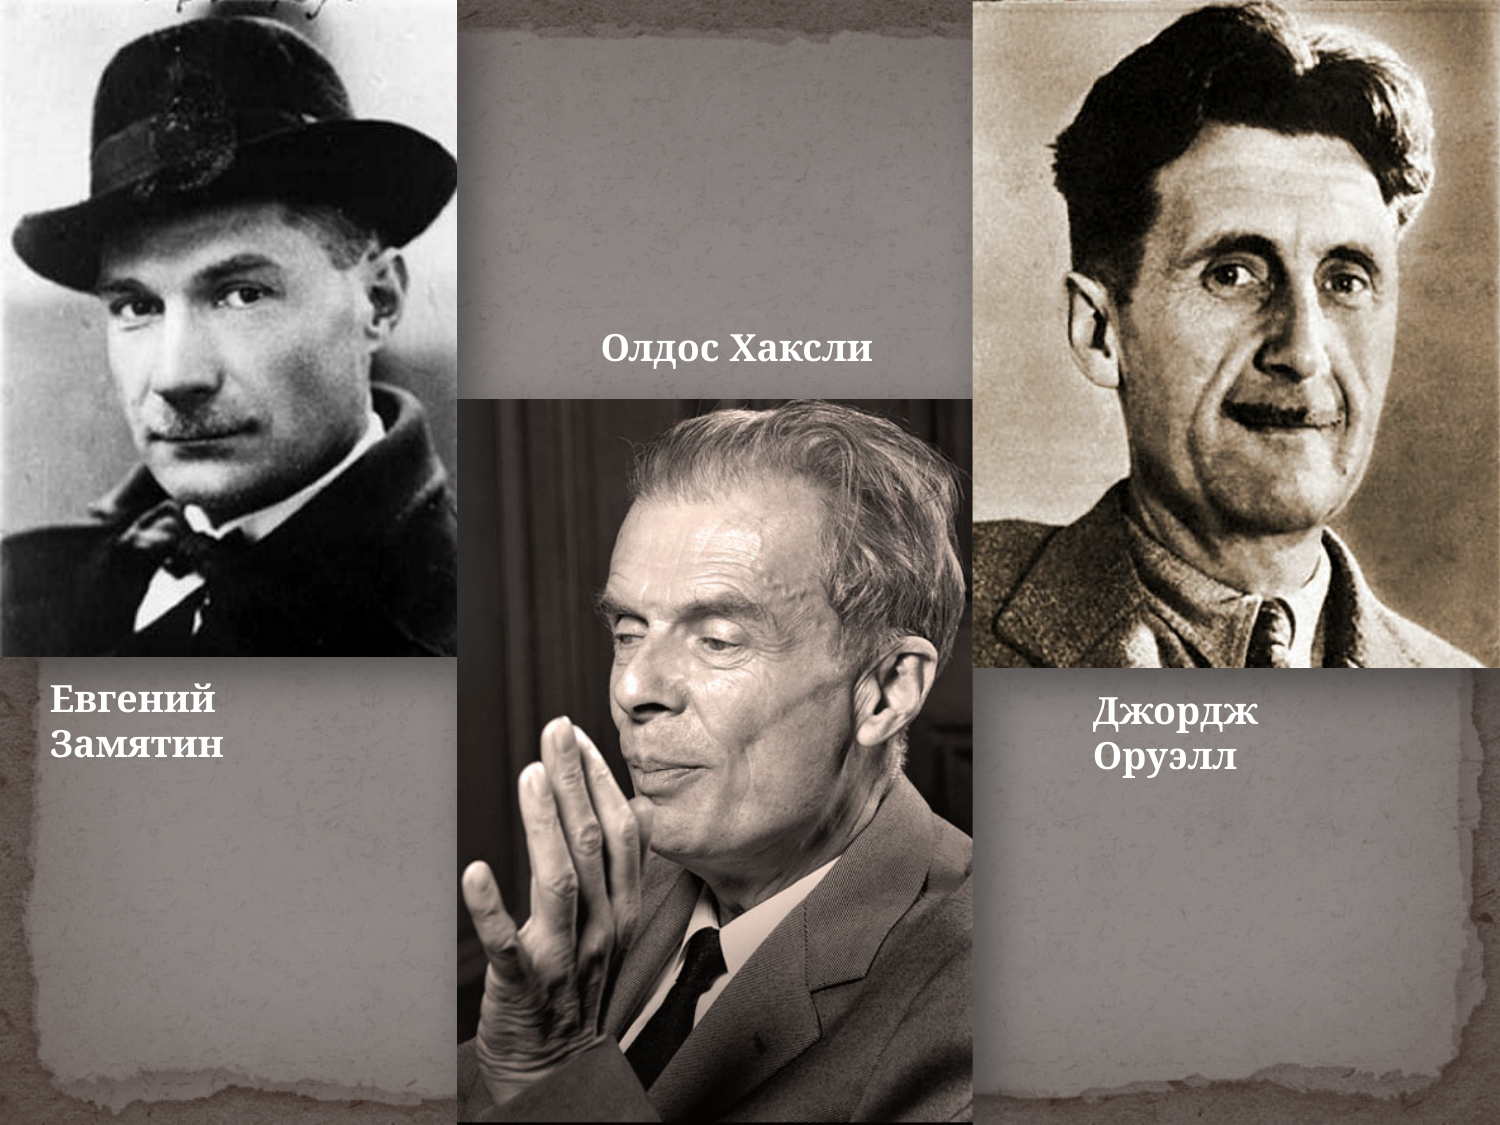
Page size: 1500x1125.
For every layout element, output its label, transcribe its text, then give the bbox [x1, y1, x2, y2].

text_box Олдос Хаксли [585, 316, 891, 377]
text_box Джордж Оруэлл [1078, 679, 1418, 785]
text_box Евгений Замятин [35, 667, 411, 773]
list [2, 2, 456, 655]
picture [457, 0, 1500, 1125]
